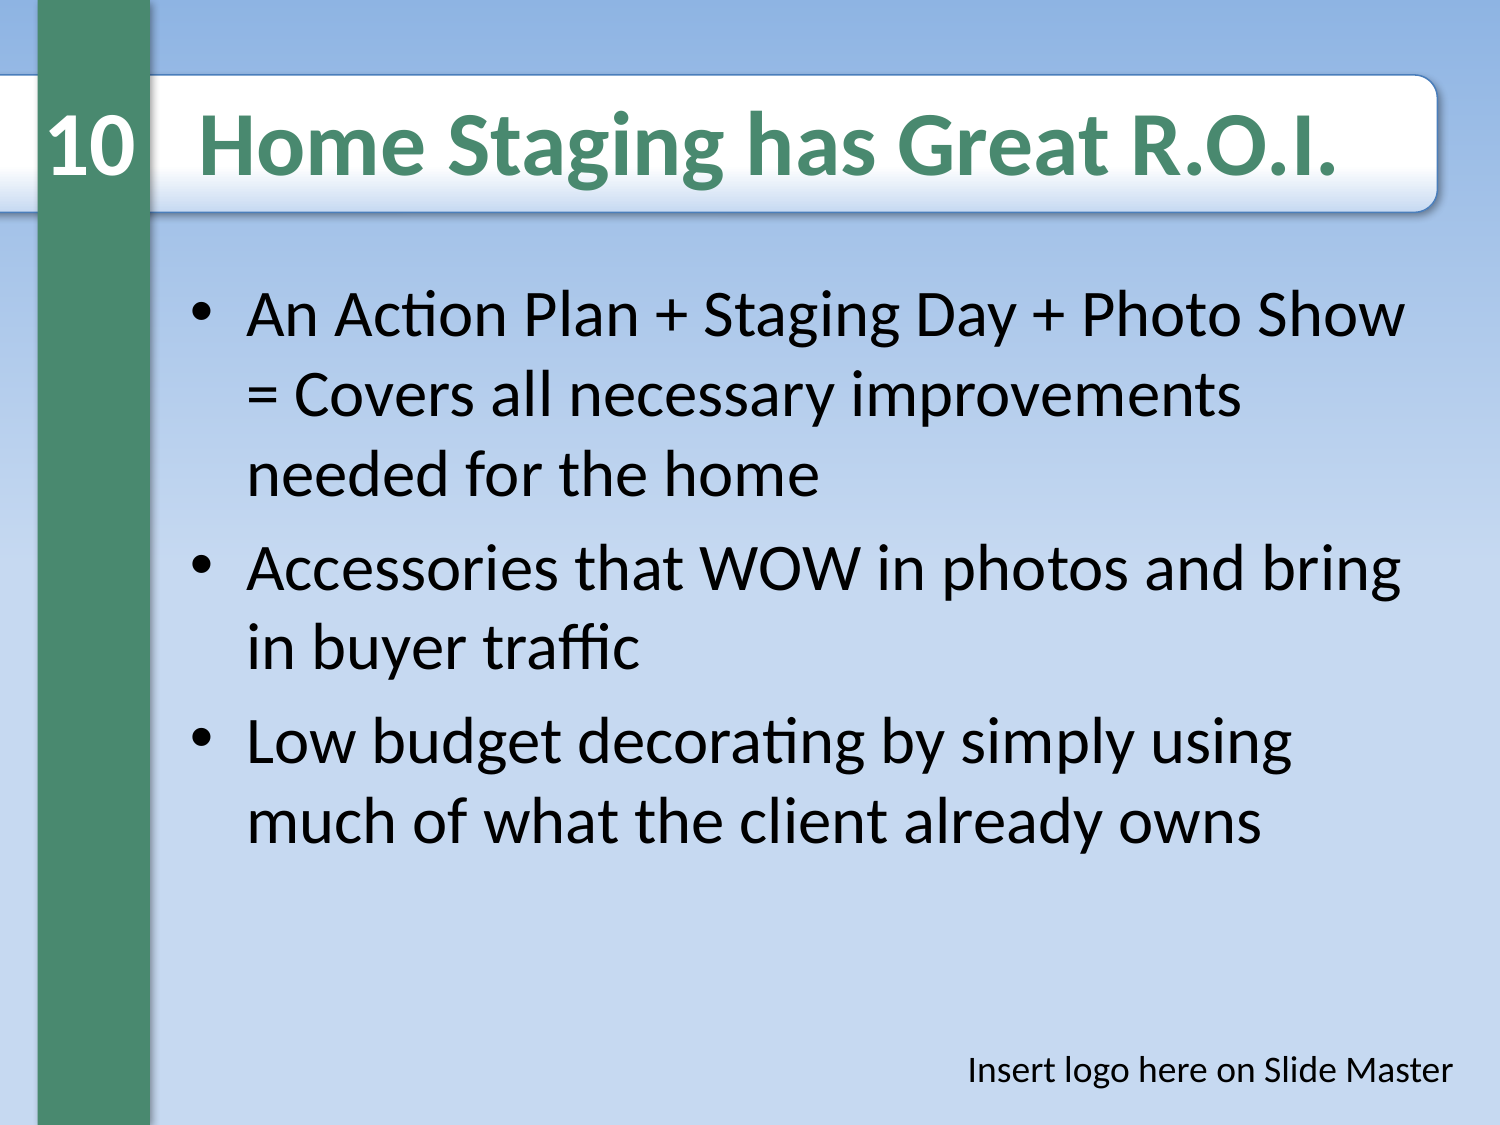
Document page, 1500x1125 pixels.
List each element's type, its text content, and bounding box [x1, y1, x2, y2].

list An Action Plan + Staging Day + Photo Show = Covers all necessary improvements needed for the home Accessories that WOW in photos and bring in buyer traffic Low budget decorating by simply using much of what the client already owns [174, 262, 1425, 1005]
title 10 Home Staging has Great R.O.I. [28, 45, 1479, 233]
